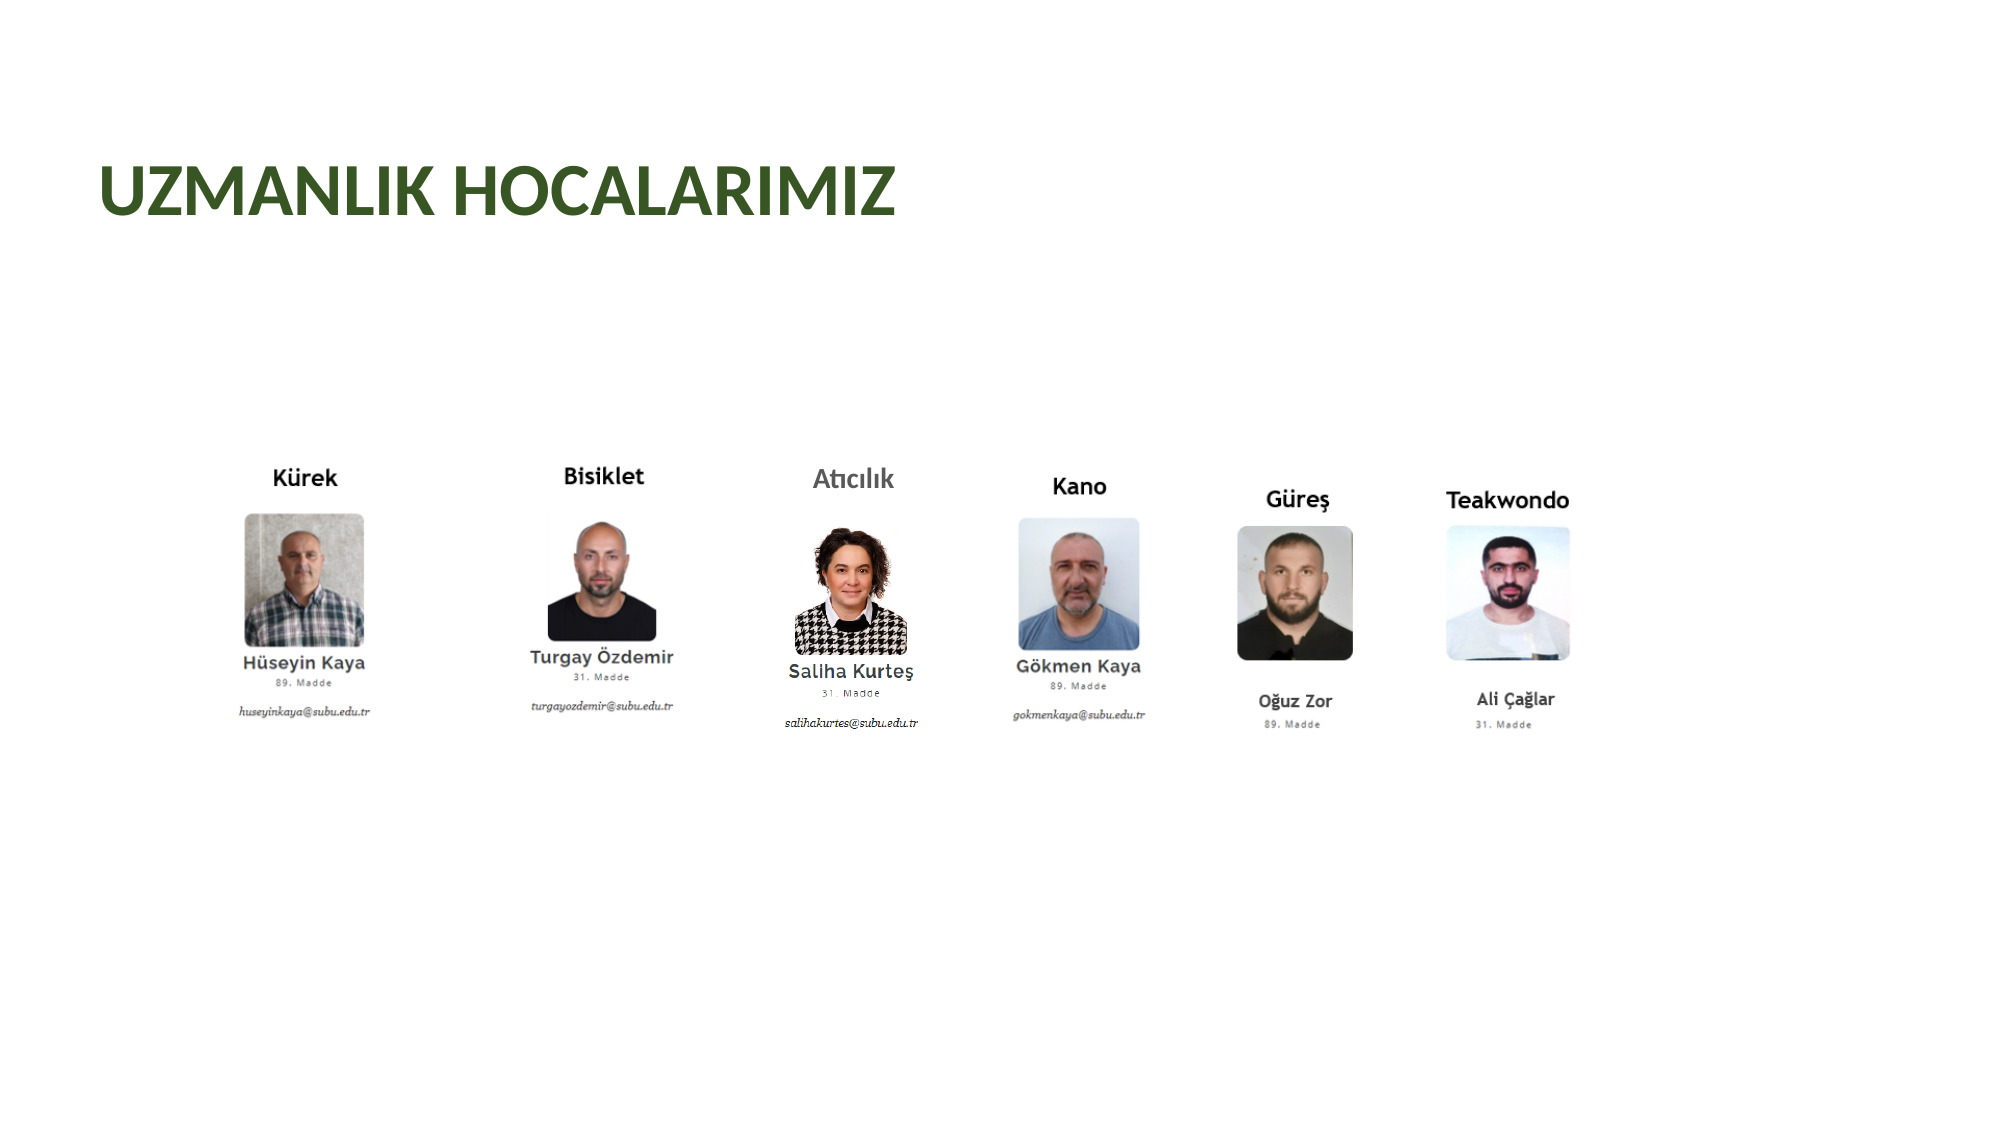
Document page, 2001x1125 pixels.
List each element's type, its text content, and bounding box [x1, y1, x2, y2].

picture [783, 517, 935, 735]
picture [1221, 476, 1367, 747]
picture [513, 438, 696, 741]
picture [993, 444, 1160, 751]
text_box Atıcılık [798, 452, 946, 502]
picture [182, 444, 411, 735]
title UZMANLIK HOCALARIMIZ [83, 82, 1809, 300]
picture [1428, 470, 1585, 747]
